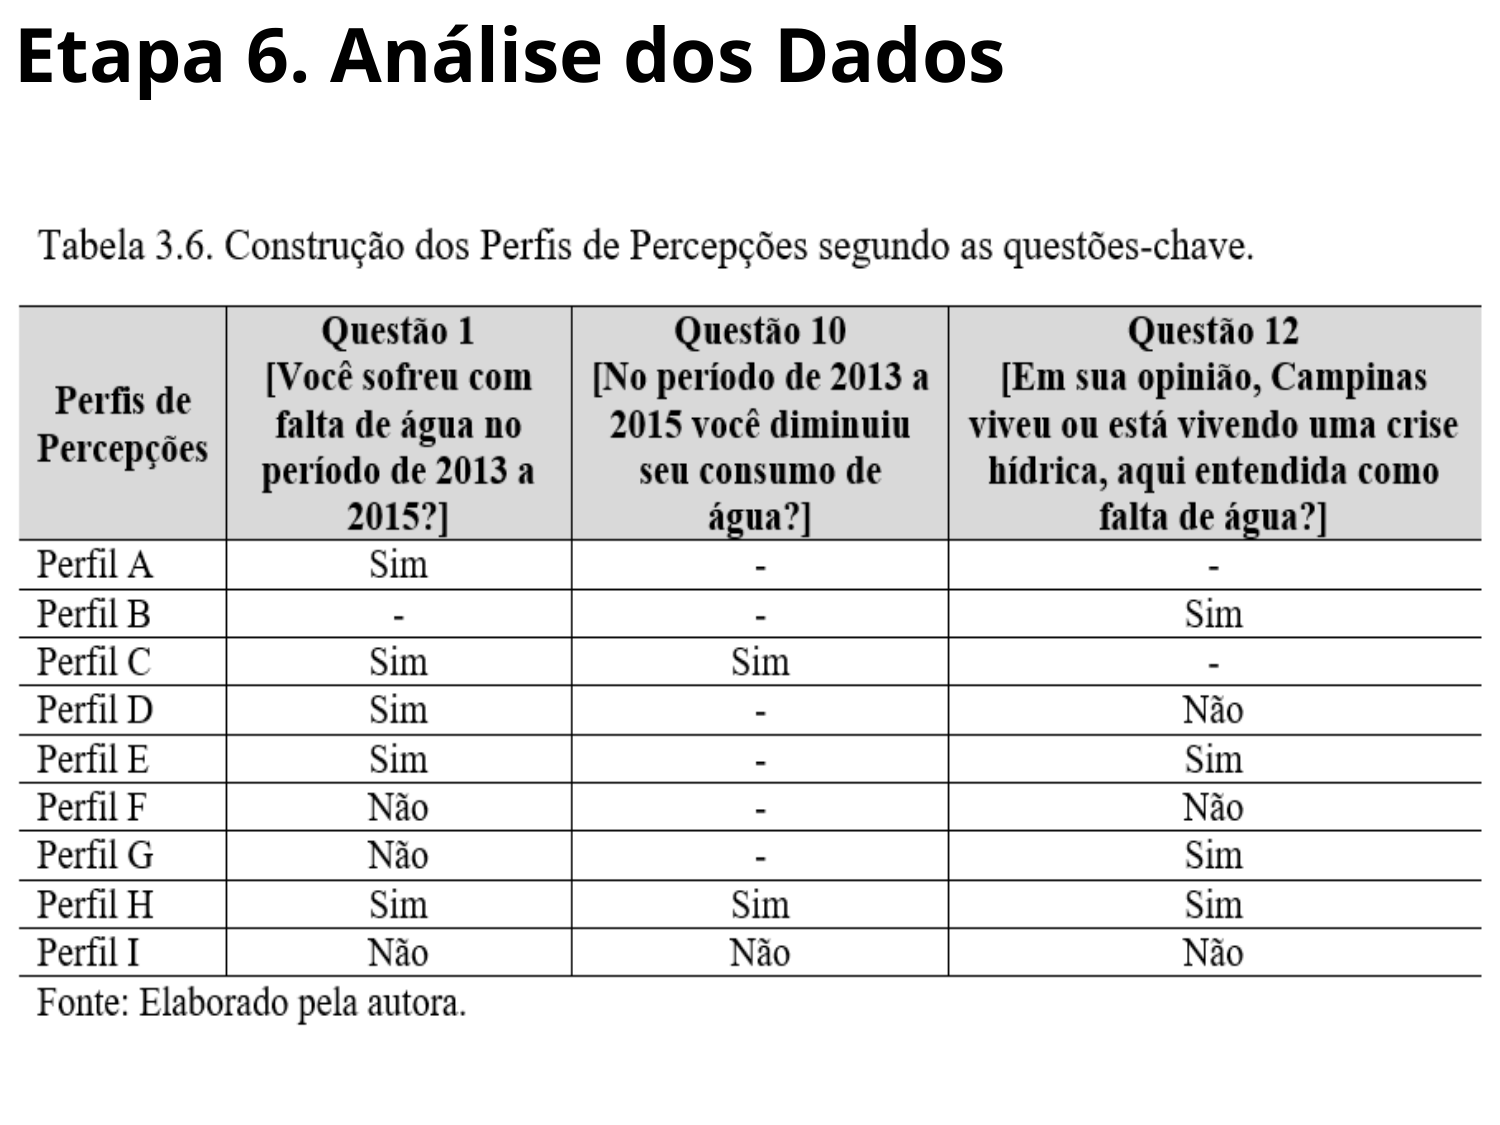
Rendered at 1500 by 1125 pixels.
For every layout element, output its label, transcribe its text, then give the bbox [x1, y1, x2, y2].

picture [0, 210, 1500, 1027]
text_box Etapa 6. Análise dos Dados [0, 0, 1500, 105]
